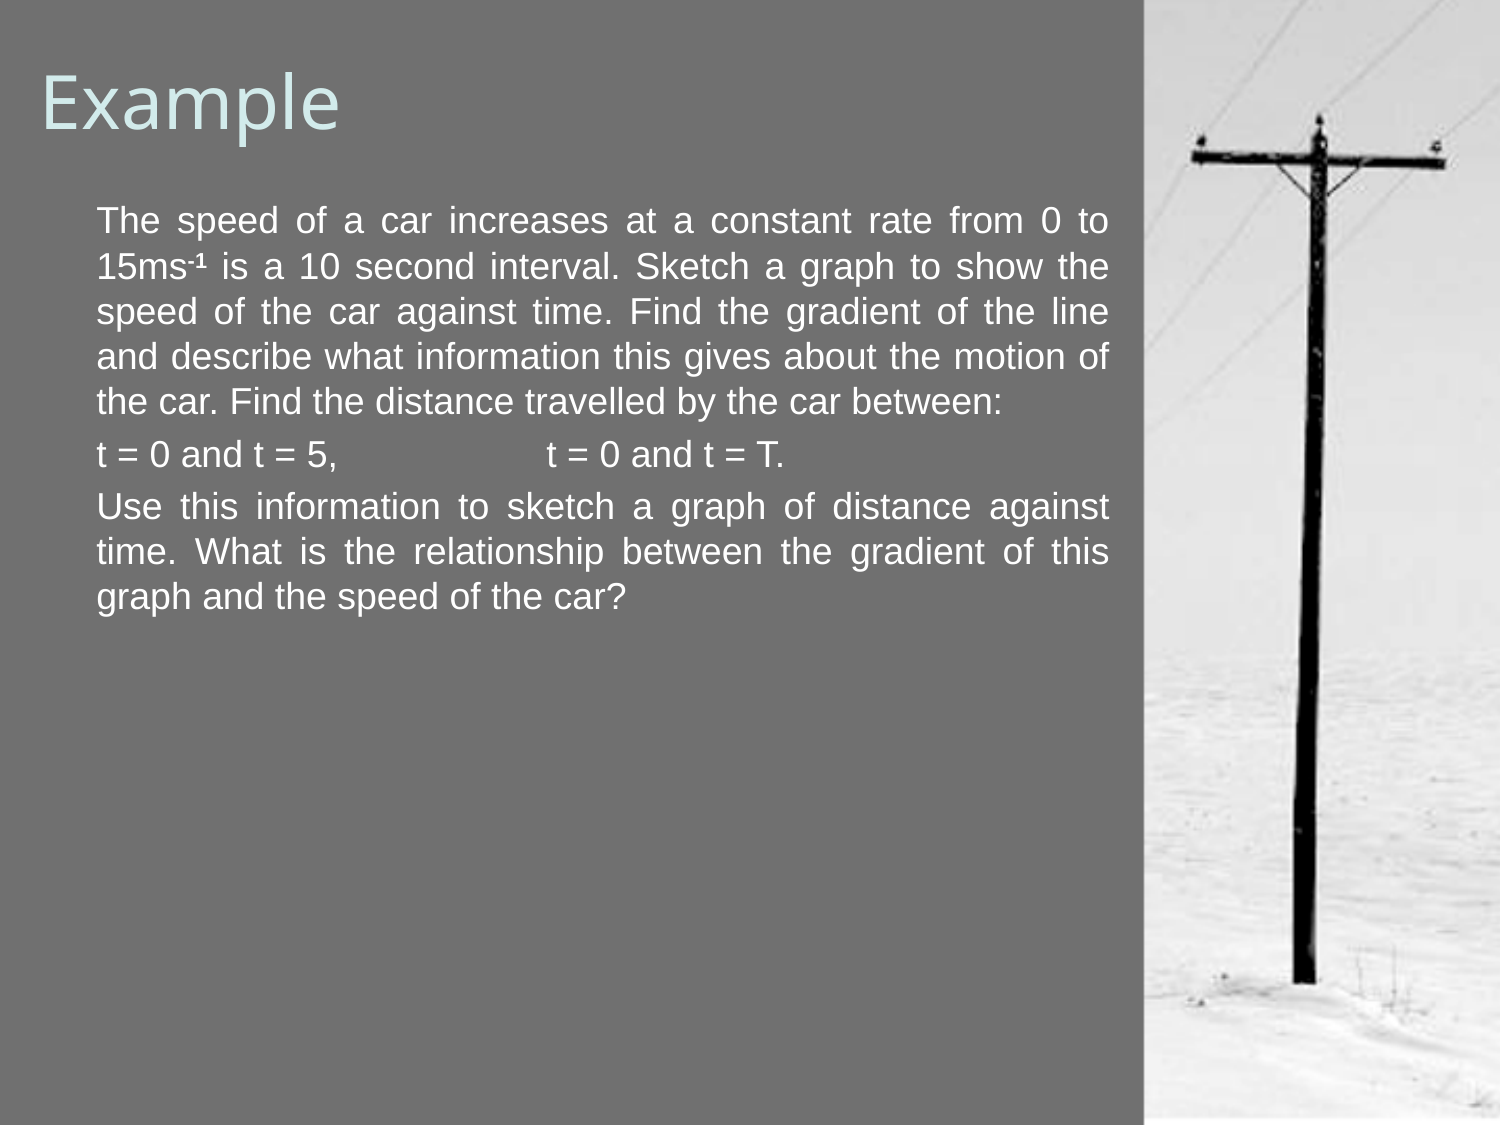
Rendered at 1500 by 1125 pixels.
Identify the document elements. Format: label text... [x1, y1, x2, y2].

picture [0, 0, 1500, 1125]
list The speed of a car increases at a constant rate from 0 to 15ms-1 is a 10 second interval. Sketch a graph to show the speed of the car against time. Find the gradient of the line and describe what information this gives about the motion of the car. Find the distance travelled by the car between: t = 0 and t = 5, t = 0 and t = T. Use this information to sketch a graph of distance against time. What is the relationship between the gradient of this graph and the speed of the car? [24, 184, 1125, 669]
title Example [24, 24, 1125, 175]
